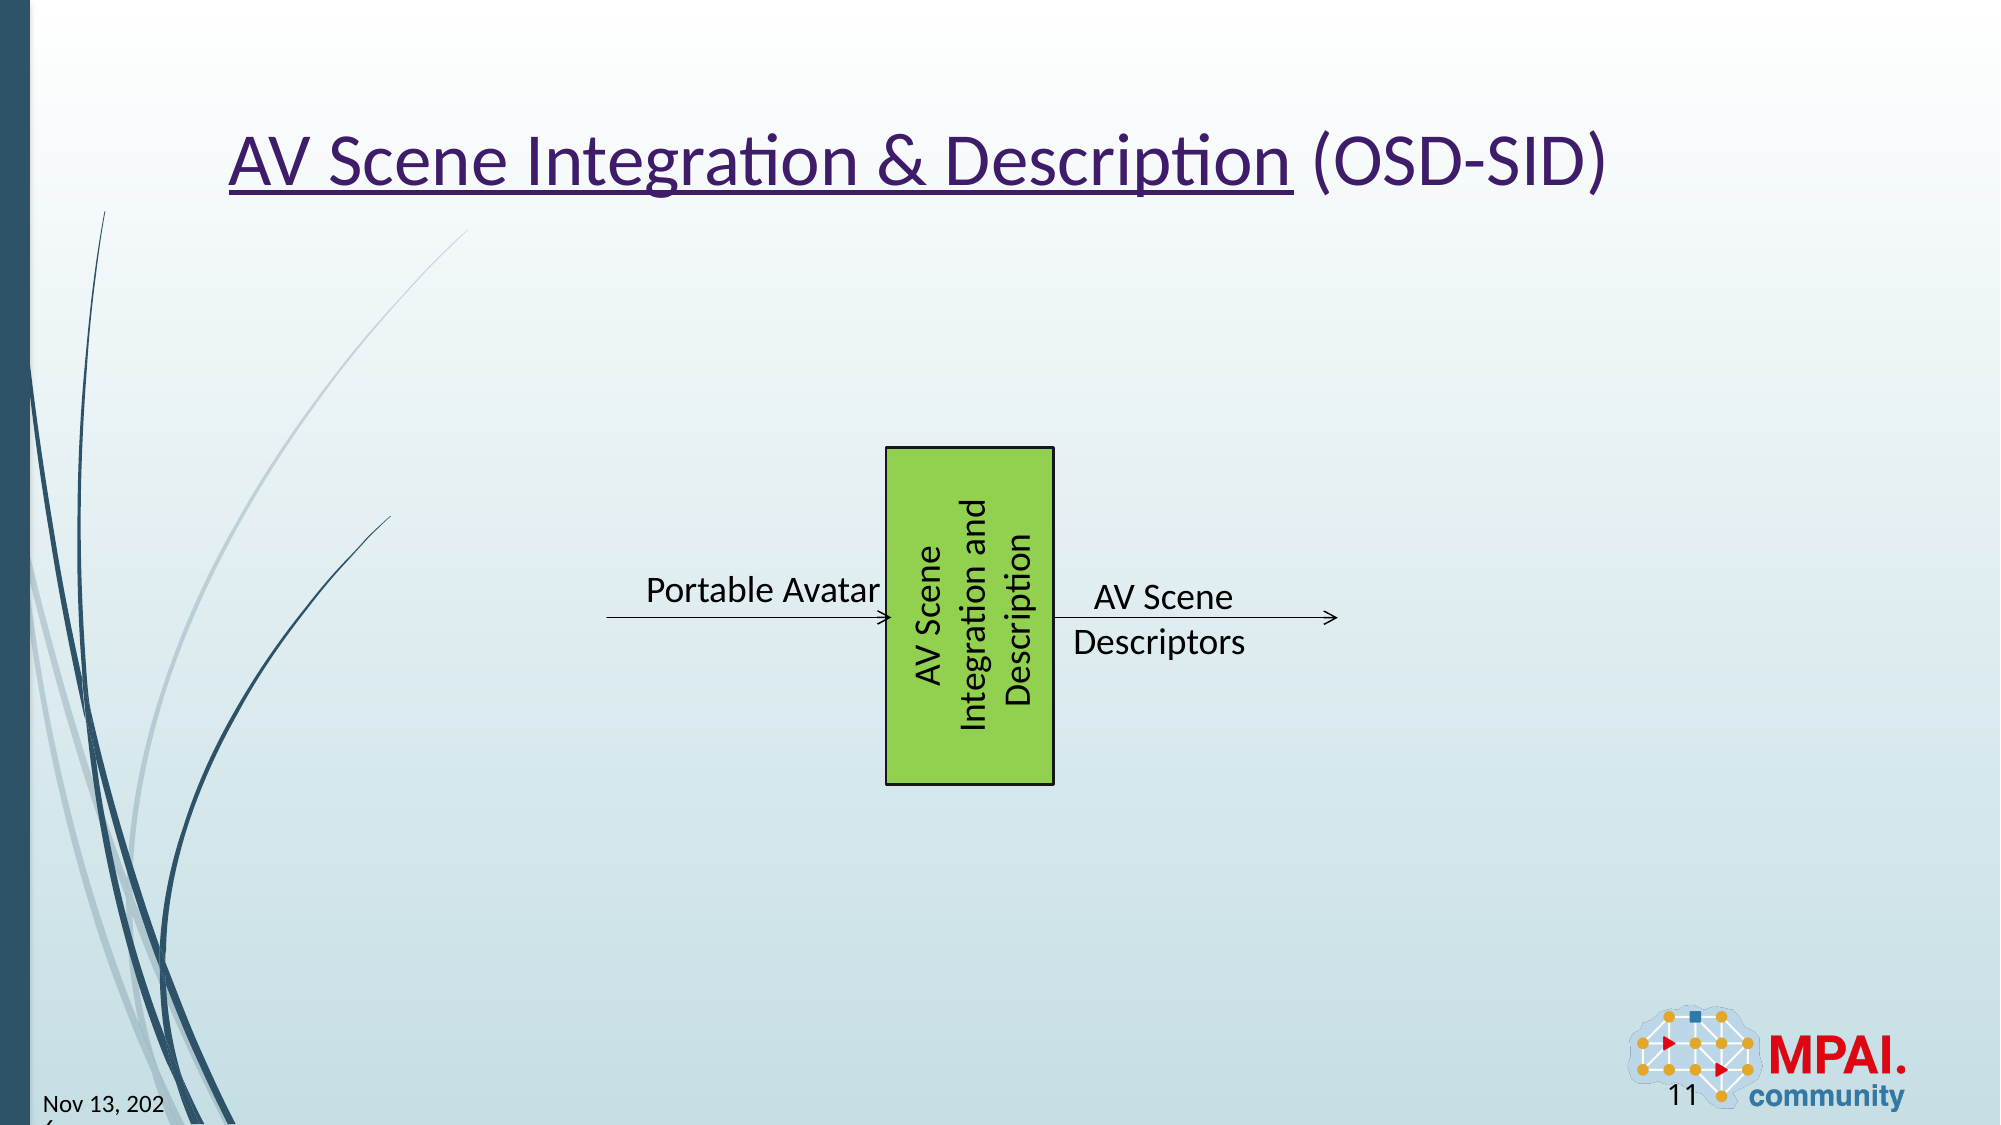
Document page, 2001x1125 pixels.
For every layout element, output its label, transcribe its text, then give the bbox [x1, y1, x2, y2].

title AV Scene Integration & Description (OSD-SID) [213, 102, 1888, 313]
slide_number 24-Mar-13 [28, 1080, 192, 1125]
picture [1623, 999, 1909, 1120]
text_box Portable Avatar [631, 557, 896, 618]
slide_number 11 [1652, 1076, 1744, 1085]
text_box AV Scene Descriptors [1058, 625, 1270, 669]
text_box AV Scene Descriptors [1058, 564, 1270, 617]
text_box AV Scene Integration and Description [885, 446, 1055, 786]
